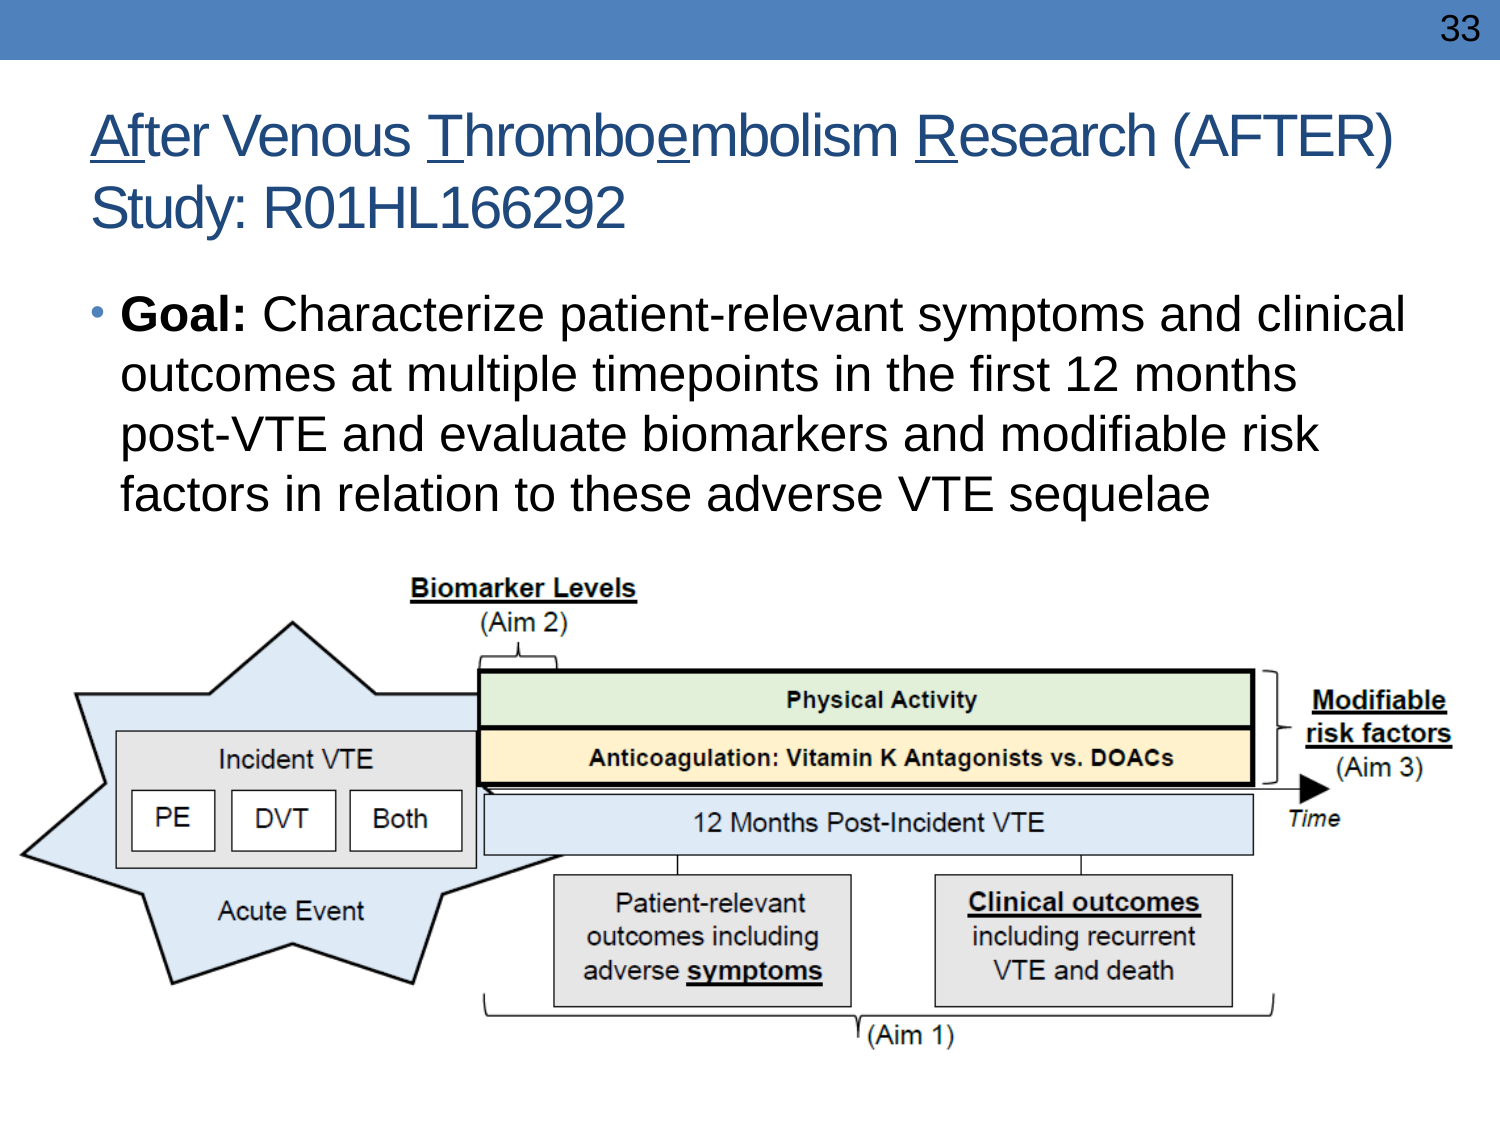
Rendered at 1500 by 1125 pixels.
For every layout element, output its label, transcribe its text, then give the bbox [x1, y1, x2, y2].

picture [0, 567, 1500, 1055]
title After Venous Thromboembolism Research (AFTER) Study: R01HL166292 [75, 87, 1425, 250]
list Goal: Characterize patient-relevant symptoms and clinical outcomes at multiple timepoints in the first 12 months post-VTE and evaluate biomarkers and modifiable risk factors in relation to these adverse VTE sequelae [75, 274, 1425, 553]
text_box 33 [1424, 0, 1498, 57]
